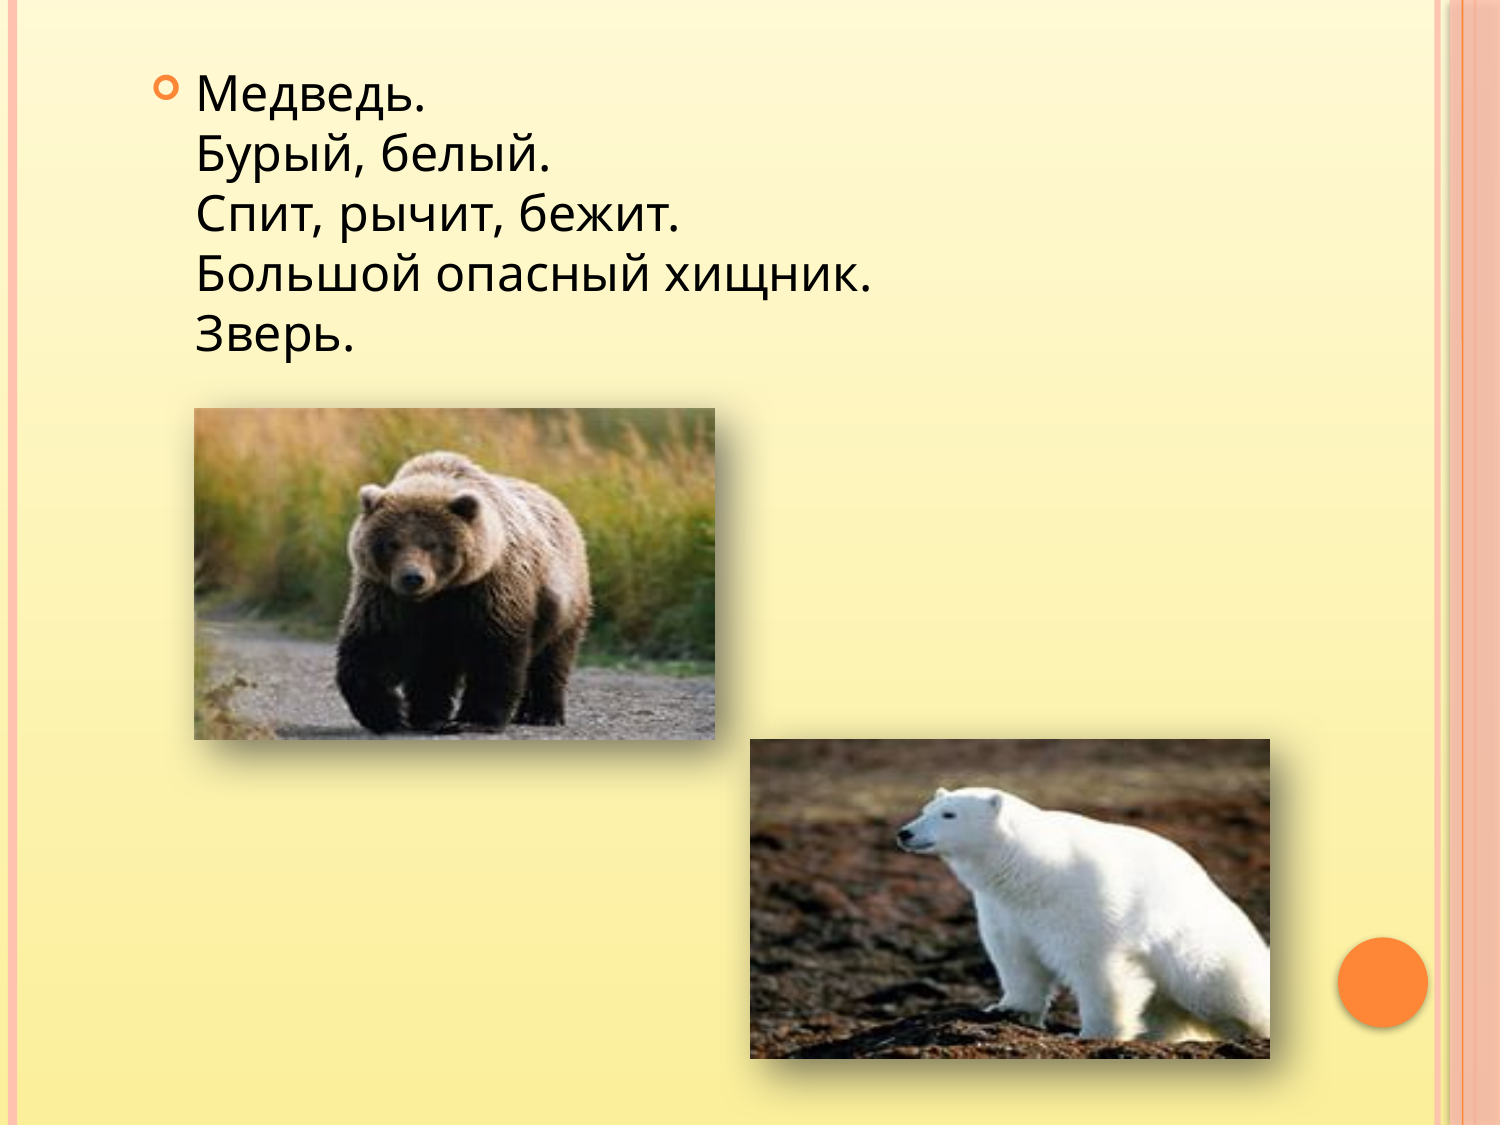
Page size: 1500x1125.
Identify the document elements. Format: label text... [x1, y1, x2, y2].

picture [194, 408, 716, 741]
picture [749, 739, 1271, 1060]
list Медведь. Бурый, белый. Спит, рычит, бежит. Большой опасный хищник. Зверь. [135, 54, 1306, 1062]
